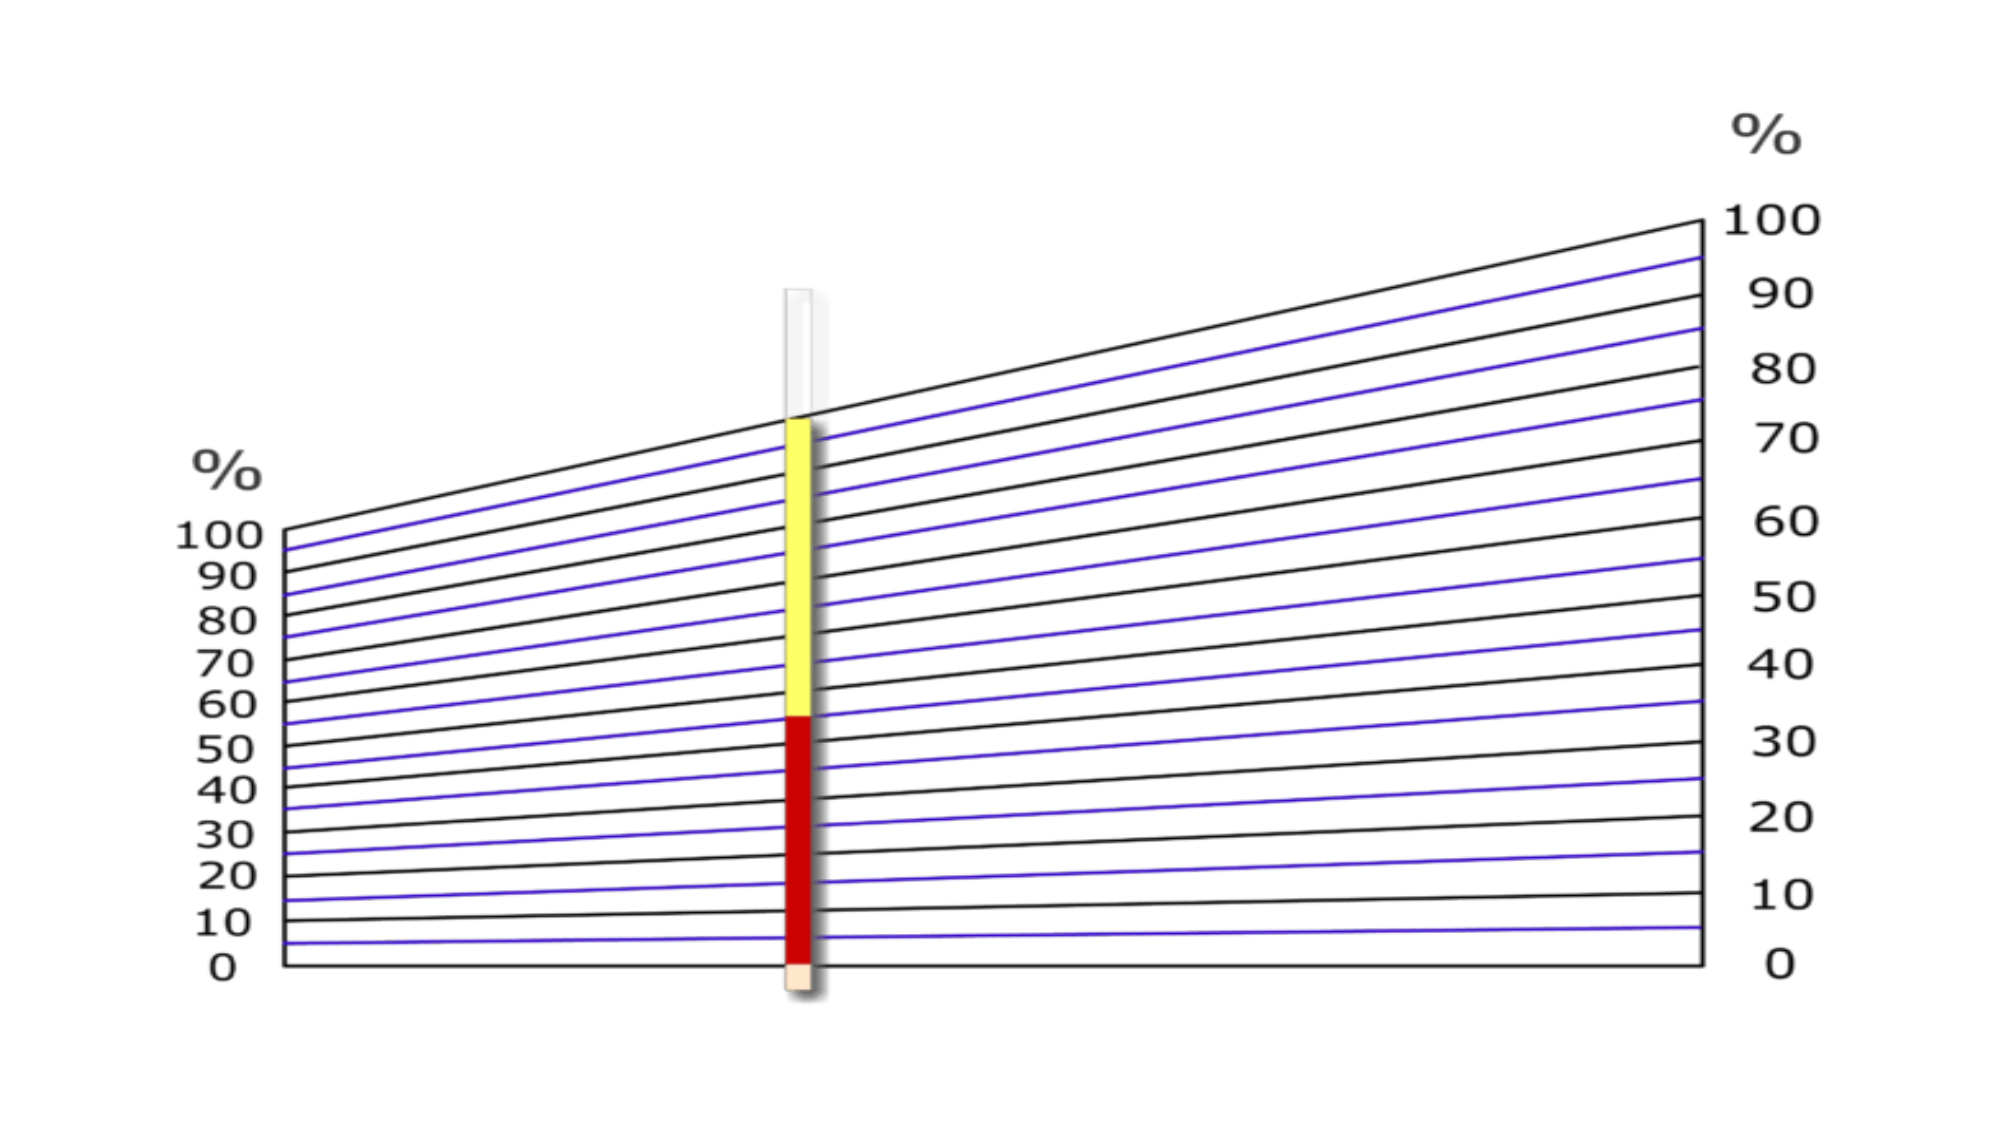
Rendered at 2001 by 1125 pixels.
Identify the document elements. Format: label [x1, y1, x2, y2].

picture [150, 39, 1850, 1085]
